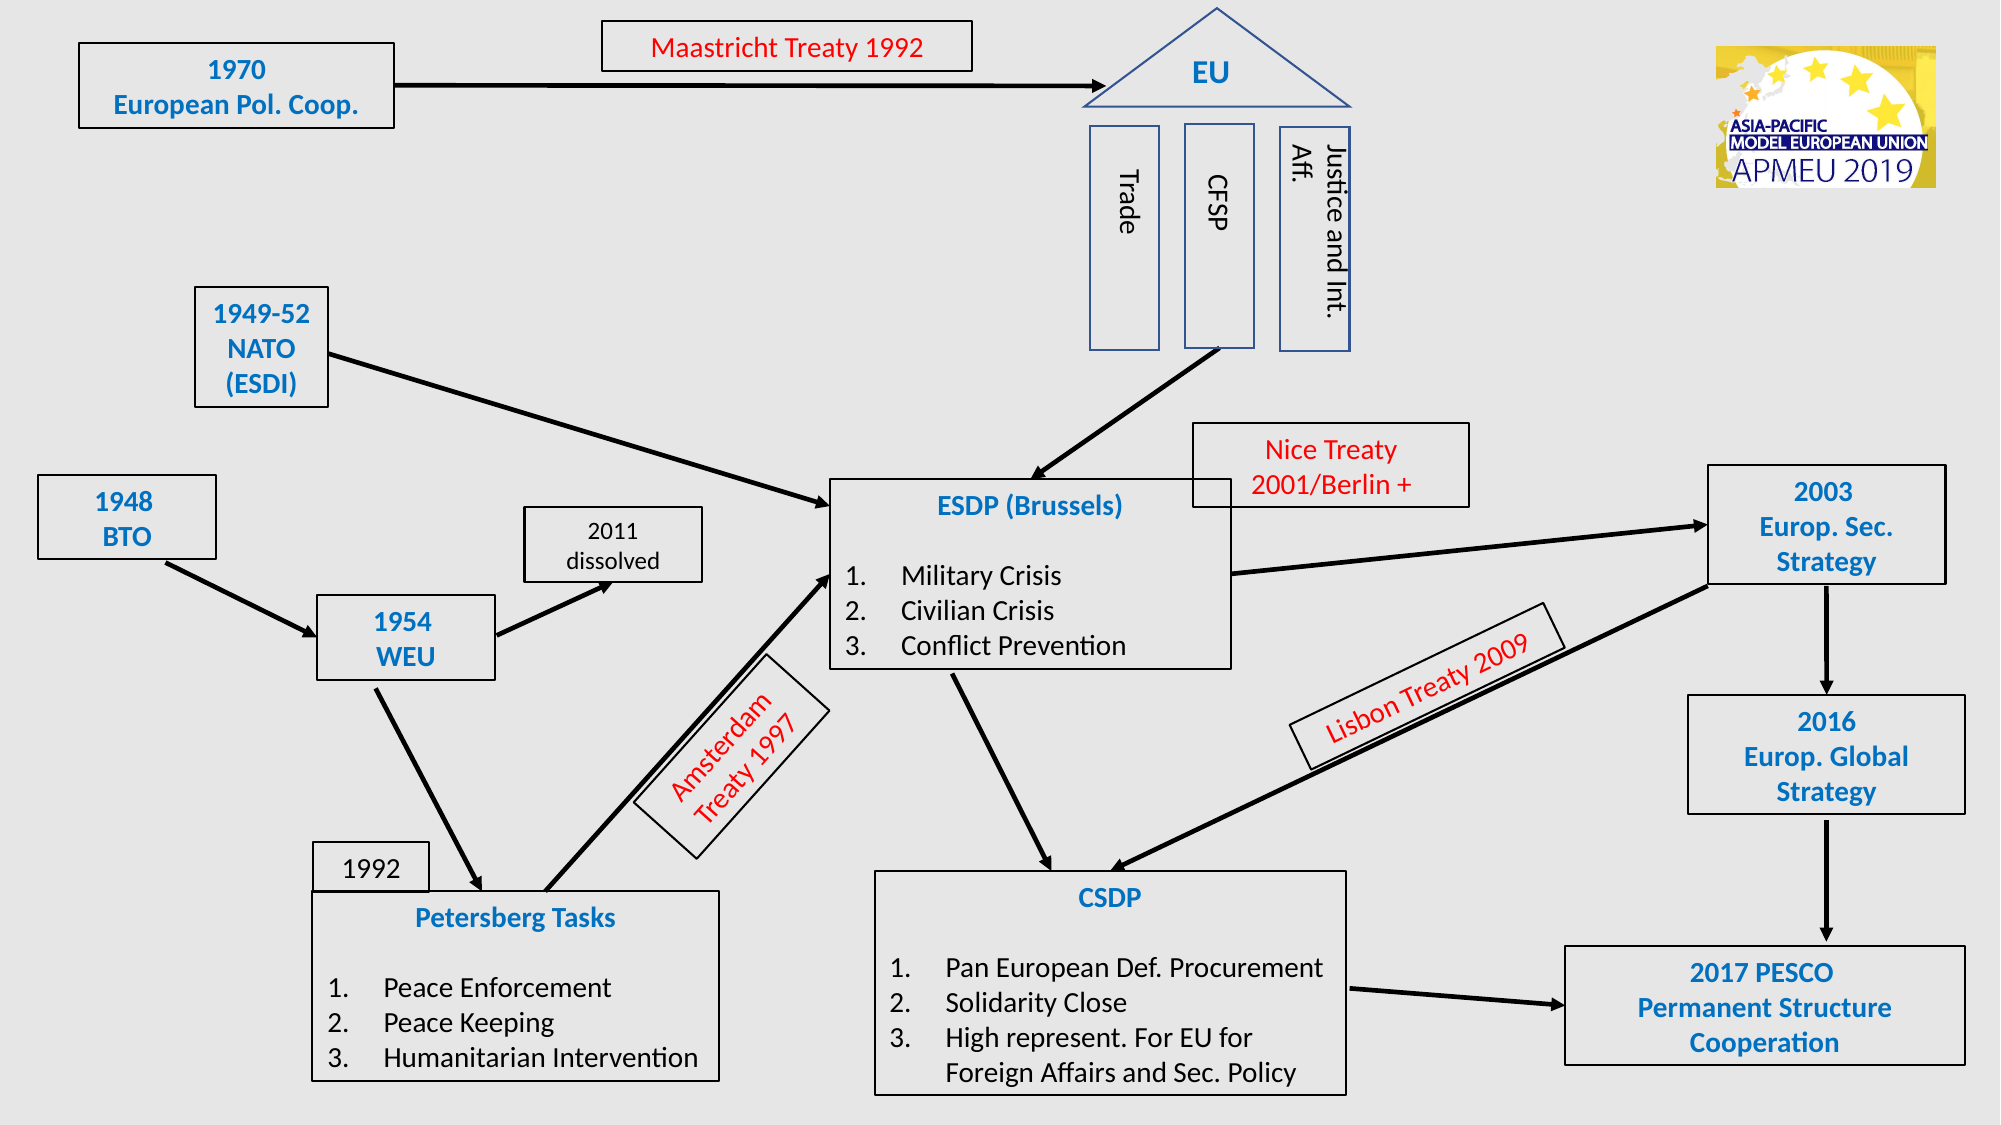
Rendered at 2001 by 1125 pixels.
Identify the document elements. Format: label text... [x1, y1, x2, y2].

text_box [1230, 525, 1708, 576]
picture [1716, 46, 1936, 188]
text_box 1954 WEU [317, 595, 495, 680]
text_box 1970 European Pol. Coop. [78, 42, 395, 128]
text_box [1030, 347, 1220, 480]
text_box 1992 [313, 842, 375, 891]
text_box 2017 PESCO Permanent Structure Cooperation [1565, 945, 1965, 1066]
text_box 1948 BTO [38, 474, 216, 560]
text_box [327, 353, 830, 506]
text_box CSDP Pan European Def. Procurement Solidarity Close High represent. For EU for Foreign Affairs and Sec. Policy [874, 870, 1346, 1096]
text_box Petersberg Tasks Peace Enforcement Peace Keeping Humanitarian Intervention [312, 891, 719, 1081]
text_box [496, 582, 614, 636]
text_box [1349, 988, 1566, 1024]
text_box 1949-52 NATO (ESDI) [195, 287, 328, 407]
text_box Maastricht Treaty 1992 [602, 21, 973, 71]
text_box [1110, 585, 1708, 871]
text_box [1084, 8, 1350, 107]
text_box 2011 dissolved [524, 507, 703, 582]
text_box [545, 575, 830, 892]
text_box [375, 688, 482, 892]
text_box Nice Treaty 2001/Berlin + [1193, 422, 1470, 508]
text_box ESDP (Brussels) Military Crisis Civilian Crisis Conflict Prevention [829, 479, 1231, 669]
text_box 2003 Europ. Sec. Strategy [1707, 464, 1946, 585]
text_box 2016 Europ. Global Strategy [1708, 694, 1965, 815]
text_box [1089, 124, 1365, 354]
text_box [952, 673, 1052, 871]
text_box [165, 562, 318, 639]
